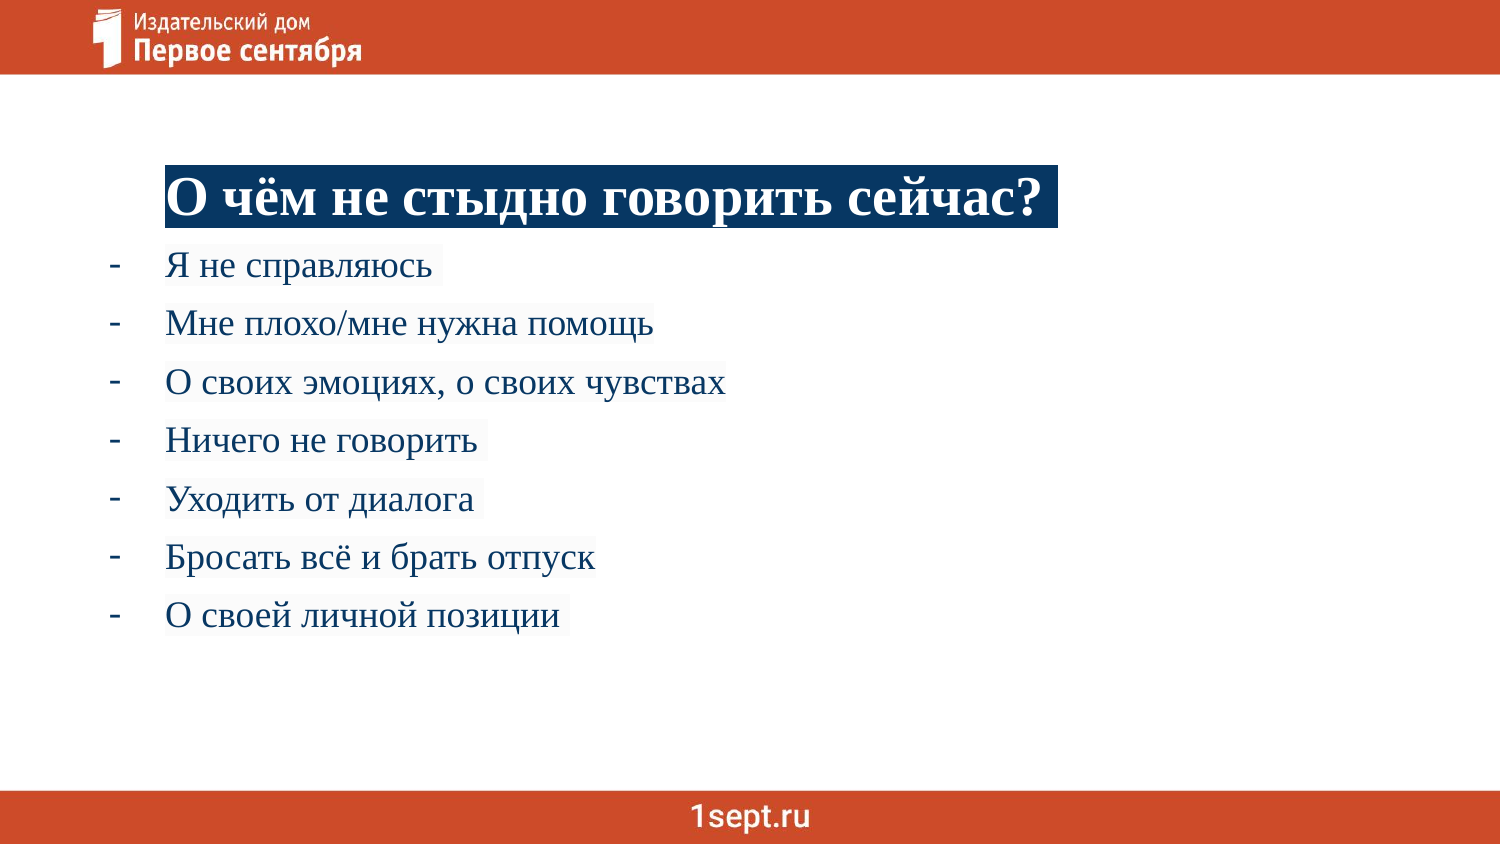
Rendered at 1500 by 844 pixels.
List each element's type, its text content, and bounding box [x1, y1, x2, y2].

list О чём не стыдно говорить сейчас? Я не справляюсь Мне плохо/мне нужна помощь О своих эмоциях, о своих чувствах Ничего не говорить Уходить от диалога Бросать всё и брать отпуск О своей личной позиции [0, 0, 1500, 844]
